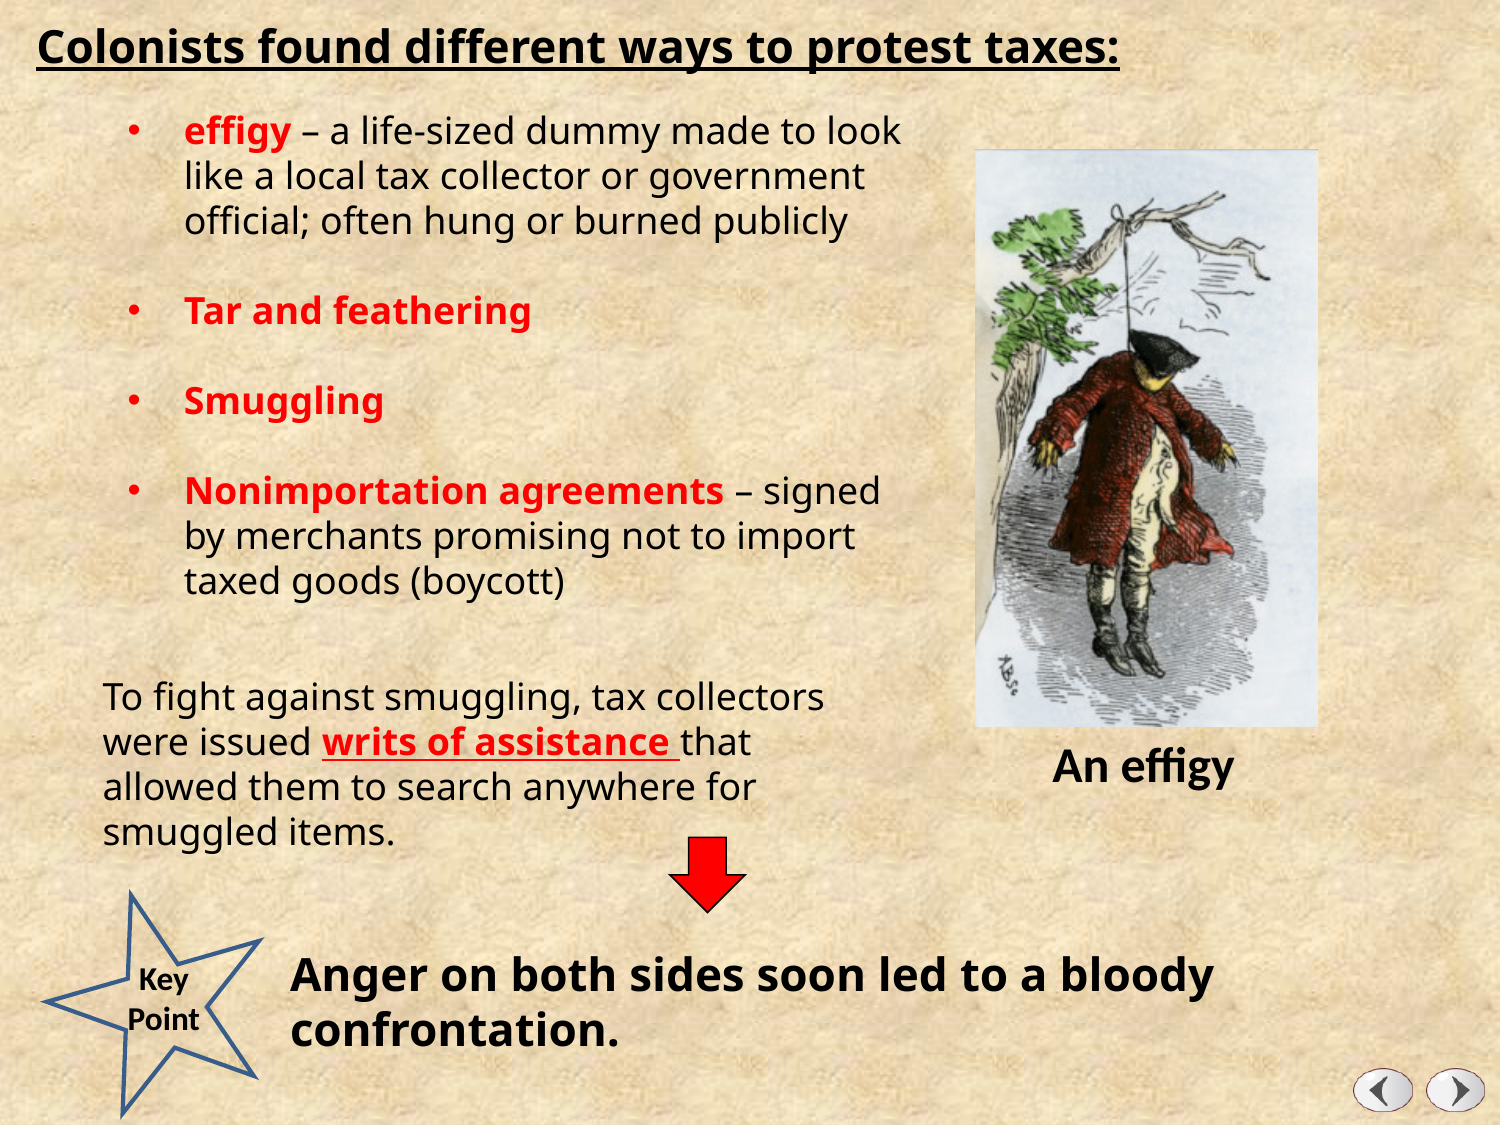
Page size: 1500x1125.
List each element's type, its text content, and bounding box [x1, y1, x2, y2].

text_box [669, 874, 688, 893]
text_box An effigy [1037, 736, 1255, 801]
text_box Key Point [90, 950, 238, 1046]
text_box To fight against smuggling, tax collectors were issued writs of assistance that allowed them to search anywhere for smuggled items. [87, 665, 900, 863]
text_box [689, 894, 726, 913]
text_box effigy – a life-sized dummy made to look like a local tax collector or government official; often hung or burned publicly Tar and feathering Smuggling Nonimportation agreements – signed by merchants promising not to import taxed goods (boycott) [112, 99, 938, 661]
text_box Colonists found different ways to protest taxes: [21, 10, 1463, 82]
text_box [122, 1046, 254, 1114]
text_box [128, 895, 169, 950]
text_box [688, 837, 727, 894]
text_box [227, 940, 259, 968]
text_box [46, 989, 90, 1018]
text_box Anger on both sides soon led to a bloody confrontation. [274, 938, 1475, 1065]
text_box [727, 874, 745, 893]
picture [0, 0, 1500, 1125]
